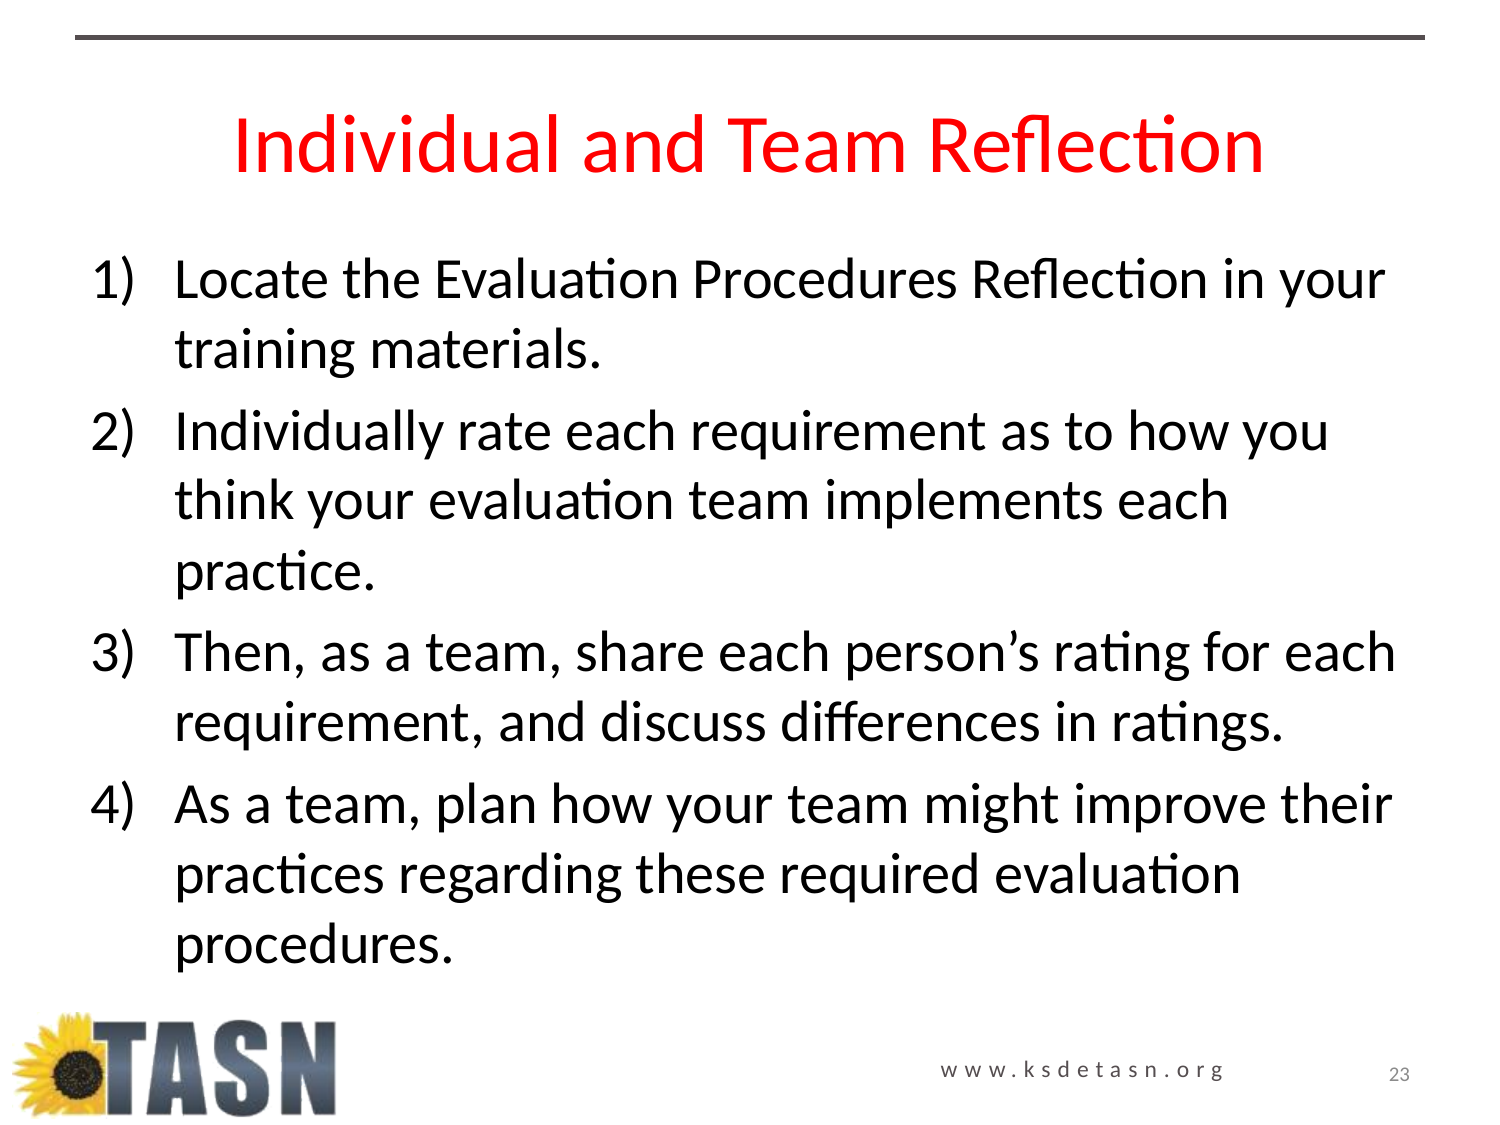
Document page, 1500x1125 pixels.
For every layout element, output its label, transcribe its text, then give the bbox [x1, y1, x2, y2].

picture [12, 1012, 338, 1119]
list Locate the Evaluation Procedures Reflection in your training materials. Individually rate each requirement as to how you think your evaluation team implements each practice. Then, as a team, share each person’s rating for each requirement, and discuss differences in ratings. As a team, plan how your team might improve their practices regarding these required evaluation procedures. [75, 232, 1425, 1005]
slide_number 23 [1241, 1042, 1425, 1103]
title Individual and Team Reflection [75, 45, 1425, 232]
